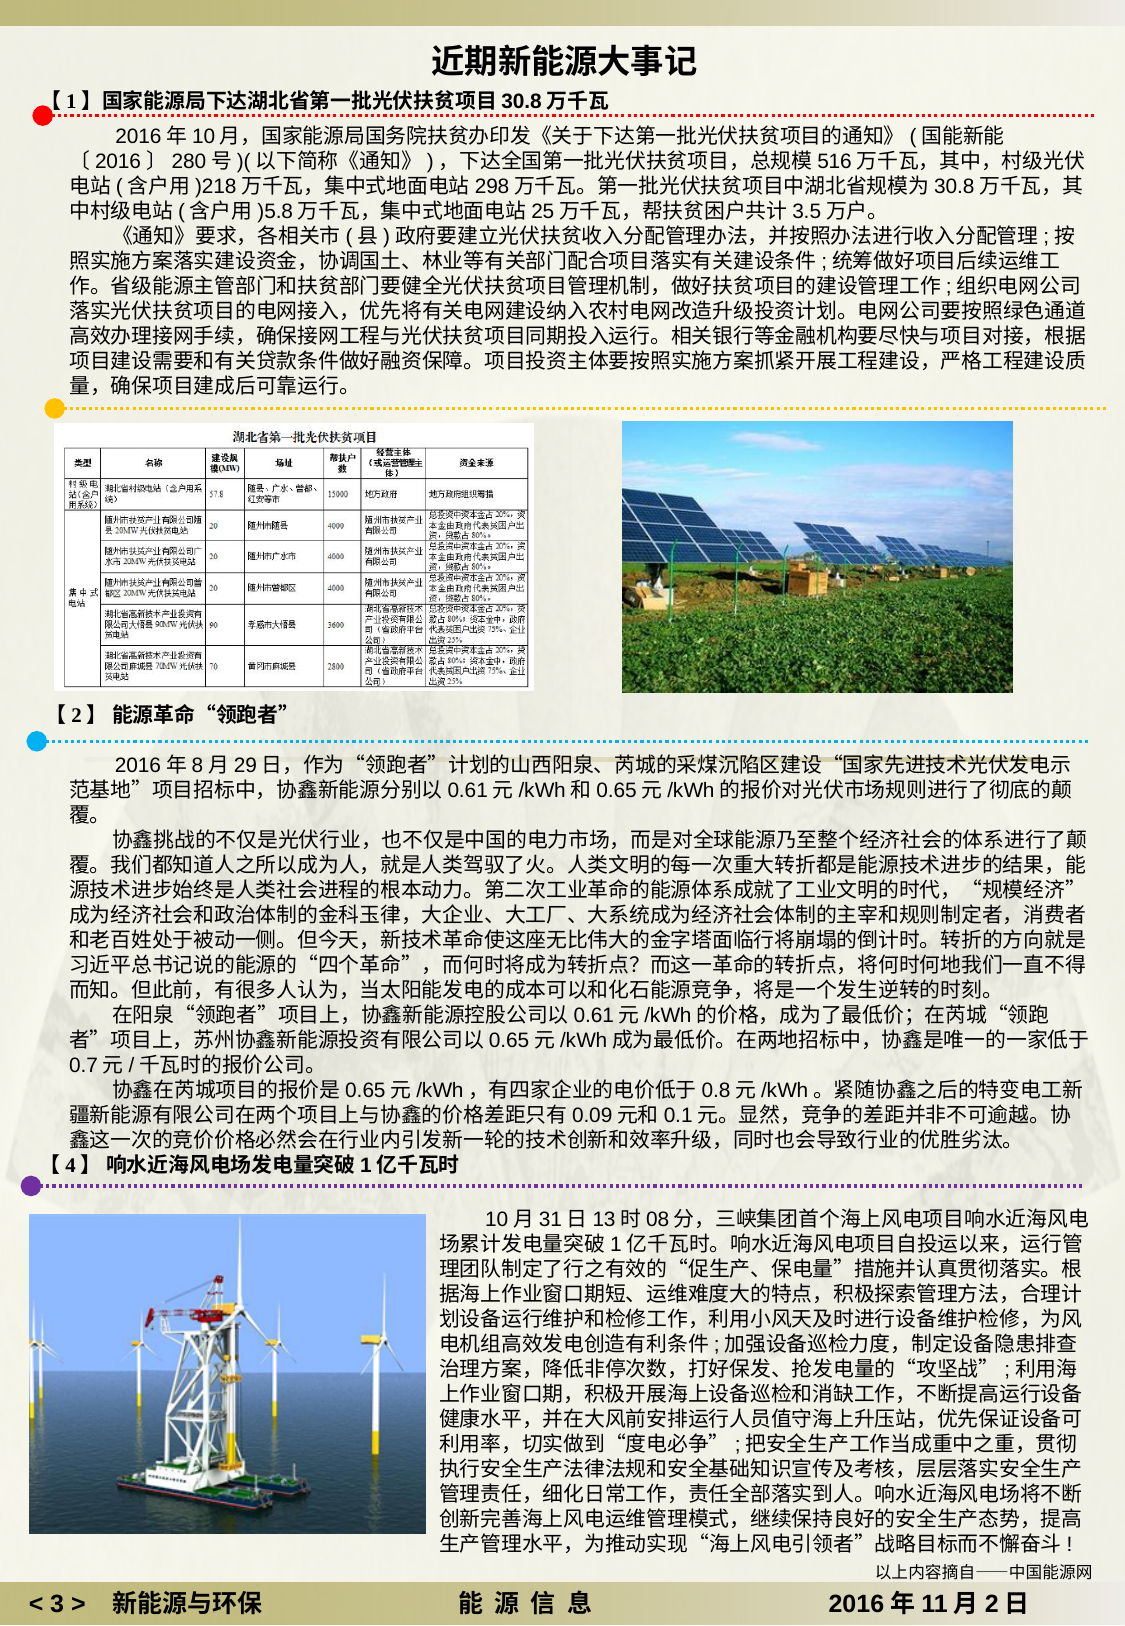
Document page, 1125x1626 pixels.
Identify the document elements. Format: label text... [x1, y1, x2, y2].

text_box 10月31日13时08分，三峡集团首个海上风电项目响水近海风电场累计发电量突破1亿千瓦时。响水近海风电项目自投运以来，运行管理团队制定了行之有效的“促生产、保电量”措施并认真贯彻落实。根据海上作业窗口期短、运维难度大的特点，积极探索管理方法，合理计划设备运行维护和检修工作，利用小风天及时进行设备维护检修，为风电机组高效发电创造有利条件;加强设备巡检力度，制定设备隐患排查治理方案，降低非停次数，打好保发、抢发电量的“攻坚战”;利用海上作业窗口期，积极开展海上设备巡检和消缺工作，不断提高运行设备健康水平，并在大风前安排运行人员值守海上升压站，优先保证设备可利用率，切实做到“度电必争”;把安全生产工作当成重中之重，贯彻执行安全生产法律法规和安全基础知识宣传及考核，层层落实安全生产管理责任，细化日常工作，责任全部落实到人。响水近海风电场将不断创新完善海上风电运维管理模式，继续保持良好的安全生产态势，提高生产管理水平，为推动实现“海上风电引领者”战略目标而不懈奋斗! [424, 1198, 1110, 1563]
picture [53, 423, 535, 691]
text_box 以上内容摘自——中国能源网 [860, 1554, 1108, 1590]
text_box 【2】 能源革命“领跑者” [31, 675, 646, 738]
text_box 【4】 响水近海风电场发电量突破1亿千瓦时 [24, 1144, 480, 1185]
text_box 近期新能源大事记 [106, 33, 1024, 88]
text_box 【1】国家能源局下达湖北省第一批光伏扶贫项目30.8万千瓦 [25, 80, 629, 120]
text_box 2016年8月29日，作为“领跑者”计划的山西阳泉、芮城的采煤沉陷区建设“国家先进技术光伏发电示范基地”项目招标中，协鑫新能源分别以0.61元/kWh和0.65元/kWh的报价对光伏市场规则进行了彻底的颠覆。 协鑫挑战的不仅是光伏行业，也不仅是中国的电力市场，而是对全球能源乃至整个经济社会的体系进行了颠覆。我们都知道人之所以成为人，就是人类驾驭了火。人类文明的每一次重大转折都是能源技术进步的结果，能源技术进步始终是人类社会进程的根本动力。第二次工业革命的能源体系成就了工业文明的时代，“规模经济”成为经济社会和政治体制的金科玉律，大企业、大工厂、大系统成为经济社会体制的主宰和规则制定者，消费者和老百姓处于被动一侧。但今天，新技术革命使这座无比伟大的金字塔面临行将崩塌的倒计时。转折的方向就是习近平总书记说的能源的“四个革命”，而何时将成为转折点？而这一革命的转折点，将何时何地我们一直不得而知。但此前，有很多人认为，当太阳能发电的成本可以和化石能源竞争，将是一个发生逆转的时刻。 在阳泉“领跑者”项目上，协鑫新能源控股公司以0.61元/kWh的价格，成为了最低价；在芮城“领跑者”项目上，苏州协鑫新能源投资有限公司以0.65元/kWh成为最低价。在两地招标中，协鑫是唯一的一家低于0.7元/千瓦时的报价公司。 协鑫在芮城项目的报价是0.65元/kWh，有四家企业的电价低于0.8元/kWh。紧随协鑫之后的特变电工新疆新能源有限公司在两个项目上与协鑫的价格差距只有0.09元和0.1元。显然，竞争的差距并非不可逾越。协鑫这一次的竞价价格必然会在行业内引发新一轮的技术创新和效率升级，同时也会导致行业的优胜劣汰。 [54, 744, 1106, 1160]
text_box ˂ 3 ˃ 新能源与环保 能 源 信 息 2016年11月2日 [0, 1579, 1125, 1625]
picture [622, 420, 1014, 694]
picture [29, 1214, 426, 1534]
text_box 2016年10月，国家能源局国务院扶贫办印发《关于下达第一批光伏扶贫项目的通知》(国能新能〔2016〕280号)(以下简称《通知》)，下达全国第一批光伏扶贫项目，总规模516万千瓦，其中，村级光伏电站(含户用)218万千瓦，集中式地面电站298万千瓦。第一批光伏扶贫项目中湖北省规模为30.8万千瓦，其中村级电站(含户用)5.8万千瓦，集中式地面电站25万千瓦，帮扶贫困户共计3.5万户。 《通知》要求，各相关市(县)政府要建立光伏扶贫收入分配管理办法，并按照办法进行收入分配管理;按照实施方案落实建设资金，协调国土、林业等有关部门配合项目落实有关建设条件;统筹做好项目后续运维工作。省级能源主管部门和扶贫部门要健全光伏扶贫项目管理机制，做好扶贫项目的建设管理工作;组织电网公司落实光伏扶贫项目的电网接入，优先将有关电网建设纳入农村电网改造升级投资计划。电网公司要按照绿色通道高效办理接网手续，确保接网工程与光伏扶贫项目同期投入运行。相关银行等金融机构要尽快与项目对接，根据项目建设需要和有关贷款条件做好融资保障。项目投资主体要按照实施方案抓紧开展工程建设，严格工程建设质量，确保项目建成后可靠运行。 [54, 115, 1106, 406]
